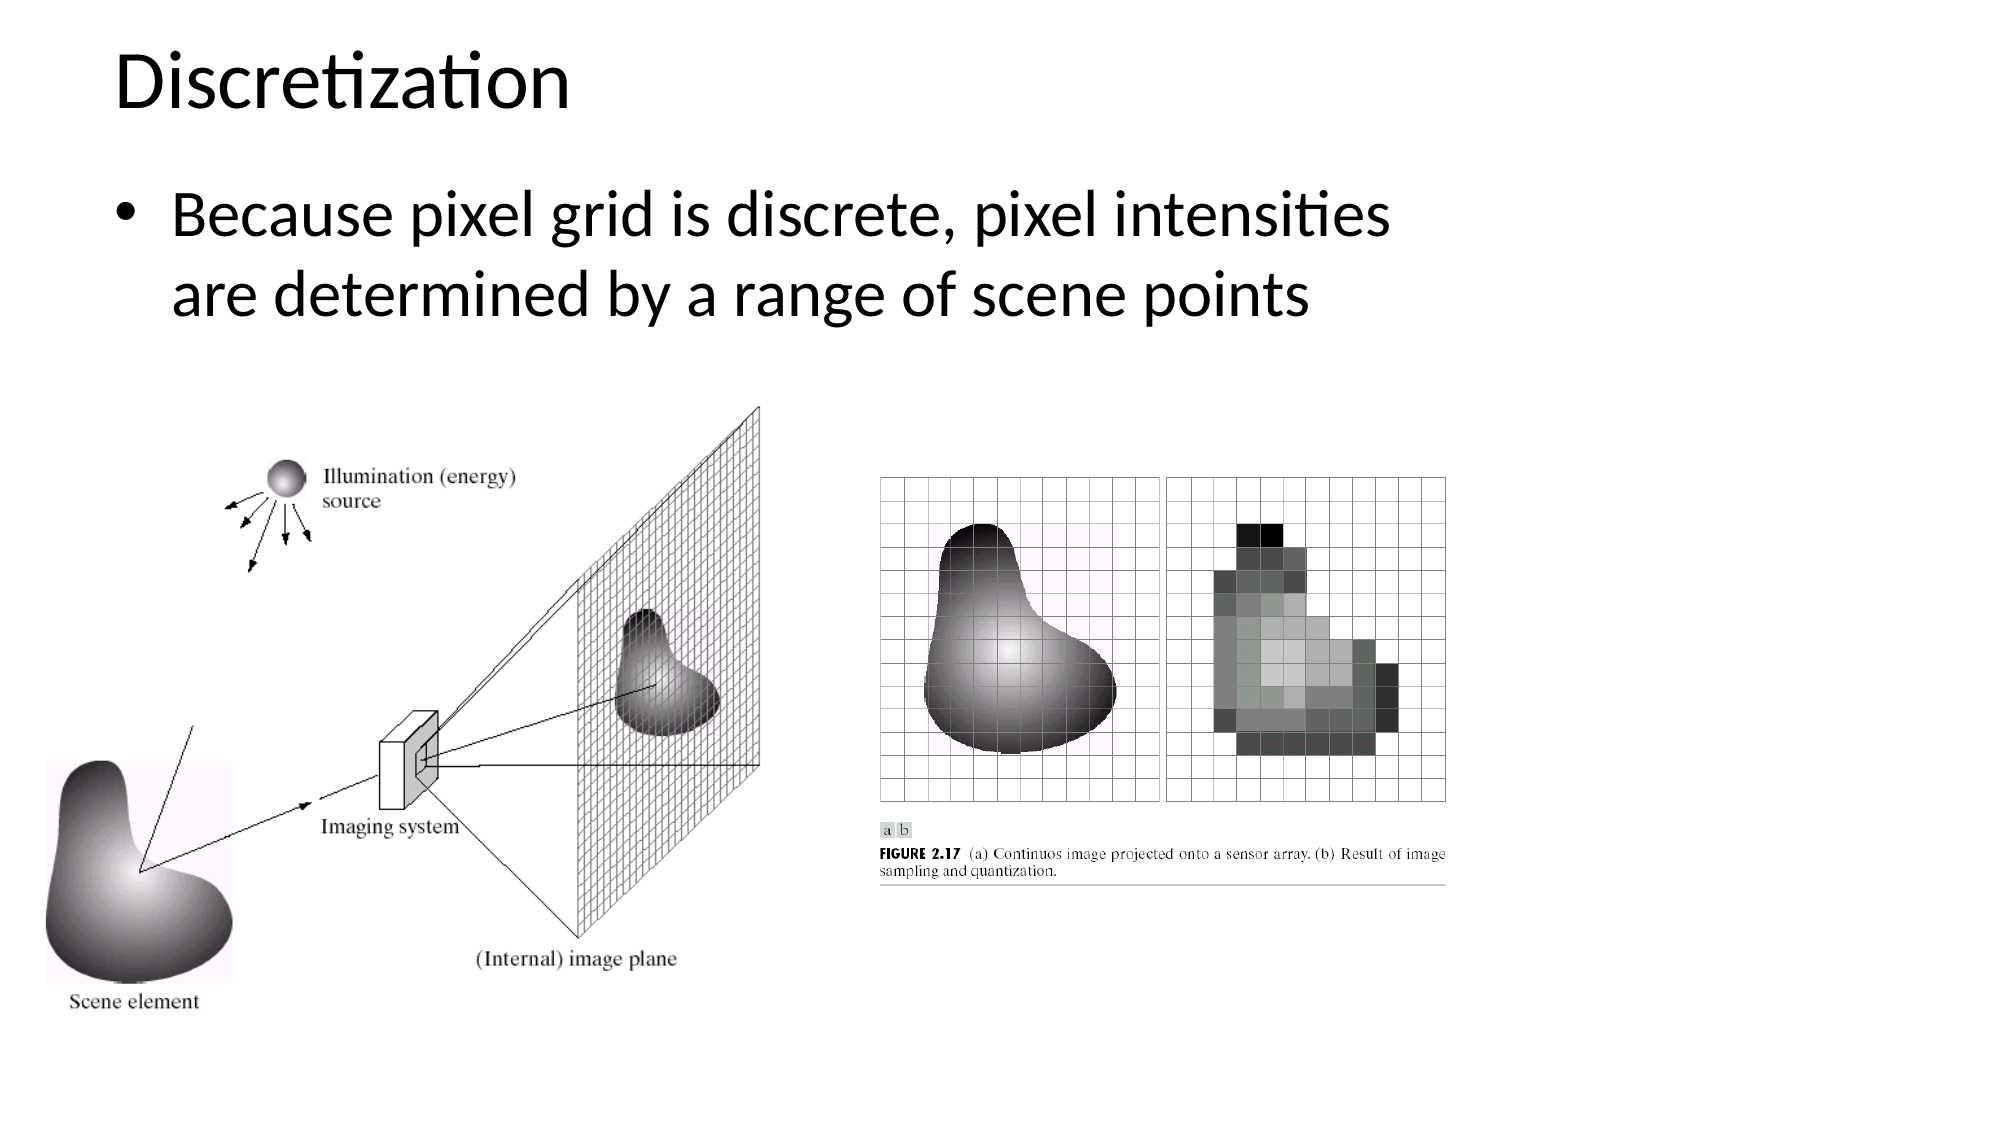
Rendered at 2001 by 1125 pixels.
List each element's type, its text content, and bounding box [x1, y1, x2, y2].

title Discretization [99, 0, 1901, 151]
picture [874, 474, 1450, 888]
picture [37, 399, 763, 1035]
list Because pixel grid is discrete, pixel intensities are determined by a range of scene points [99, 162, 1476, 1006]
